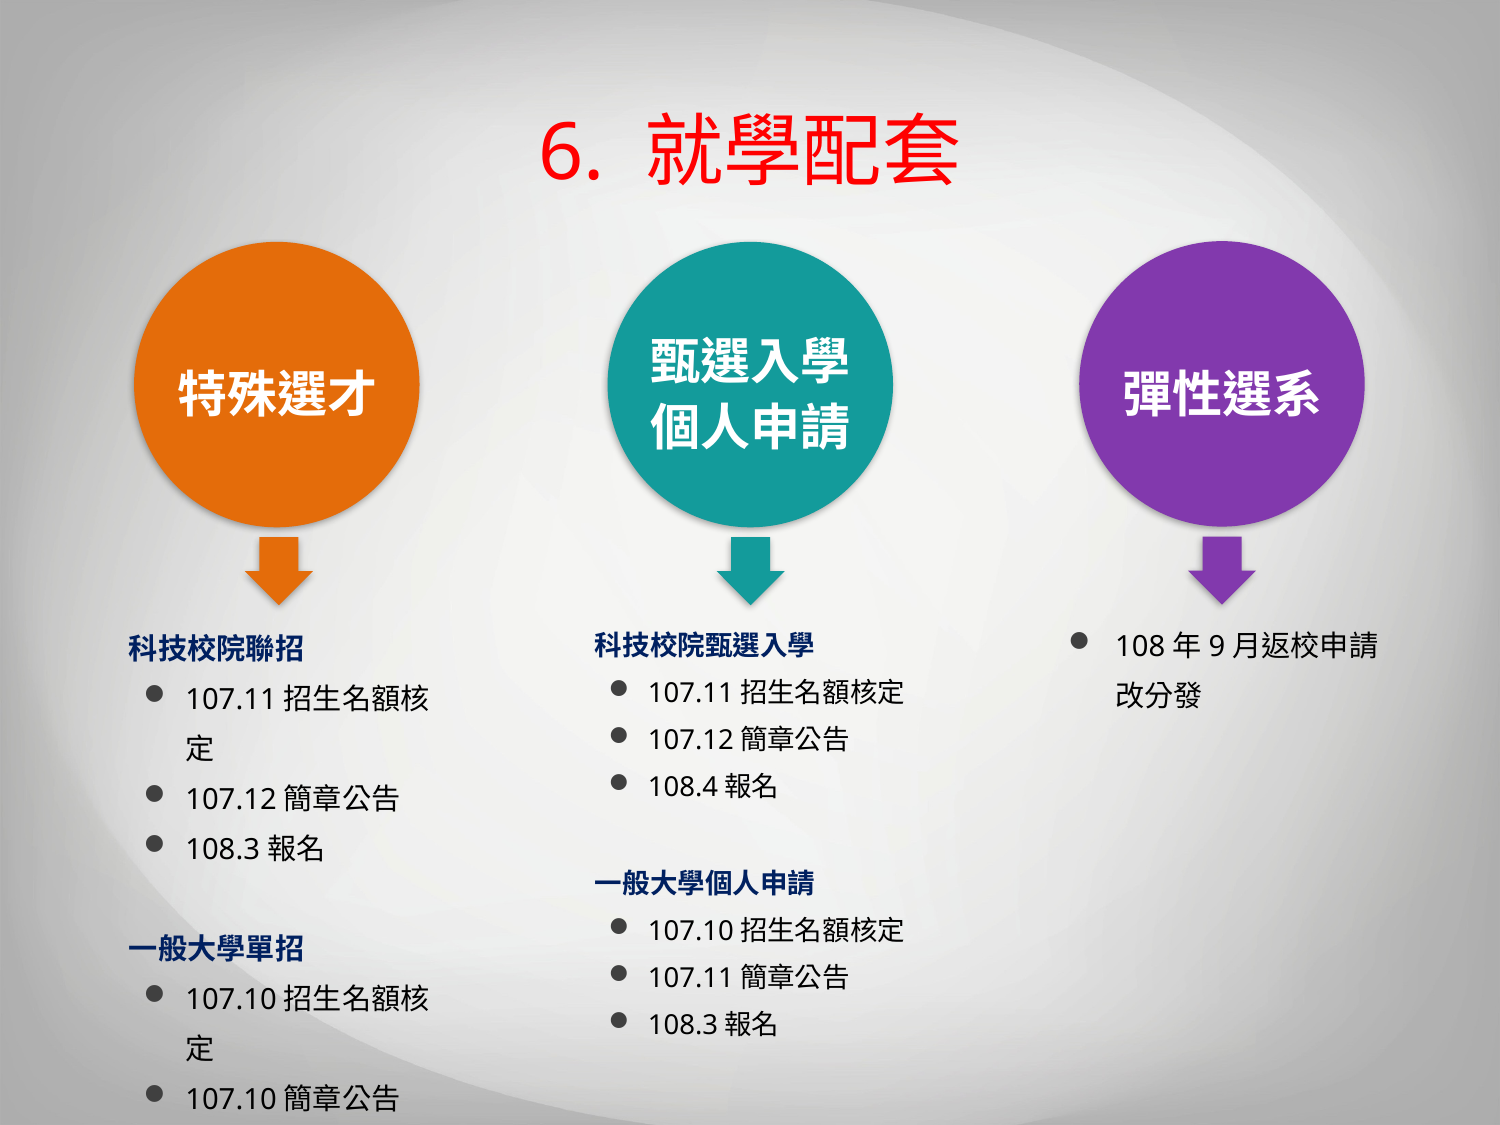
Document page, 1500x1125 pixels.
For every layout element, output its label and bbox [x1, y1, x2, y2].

picture [0, 0, 1500, 1125]
text_box [99, 240, 1395, 1072]
